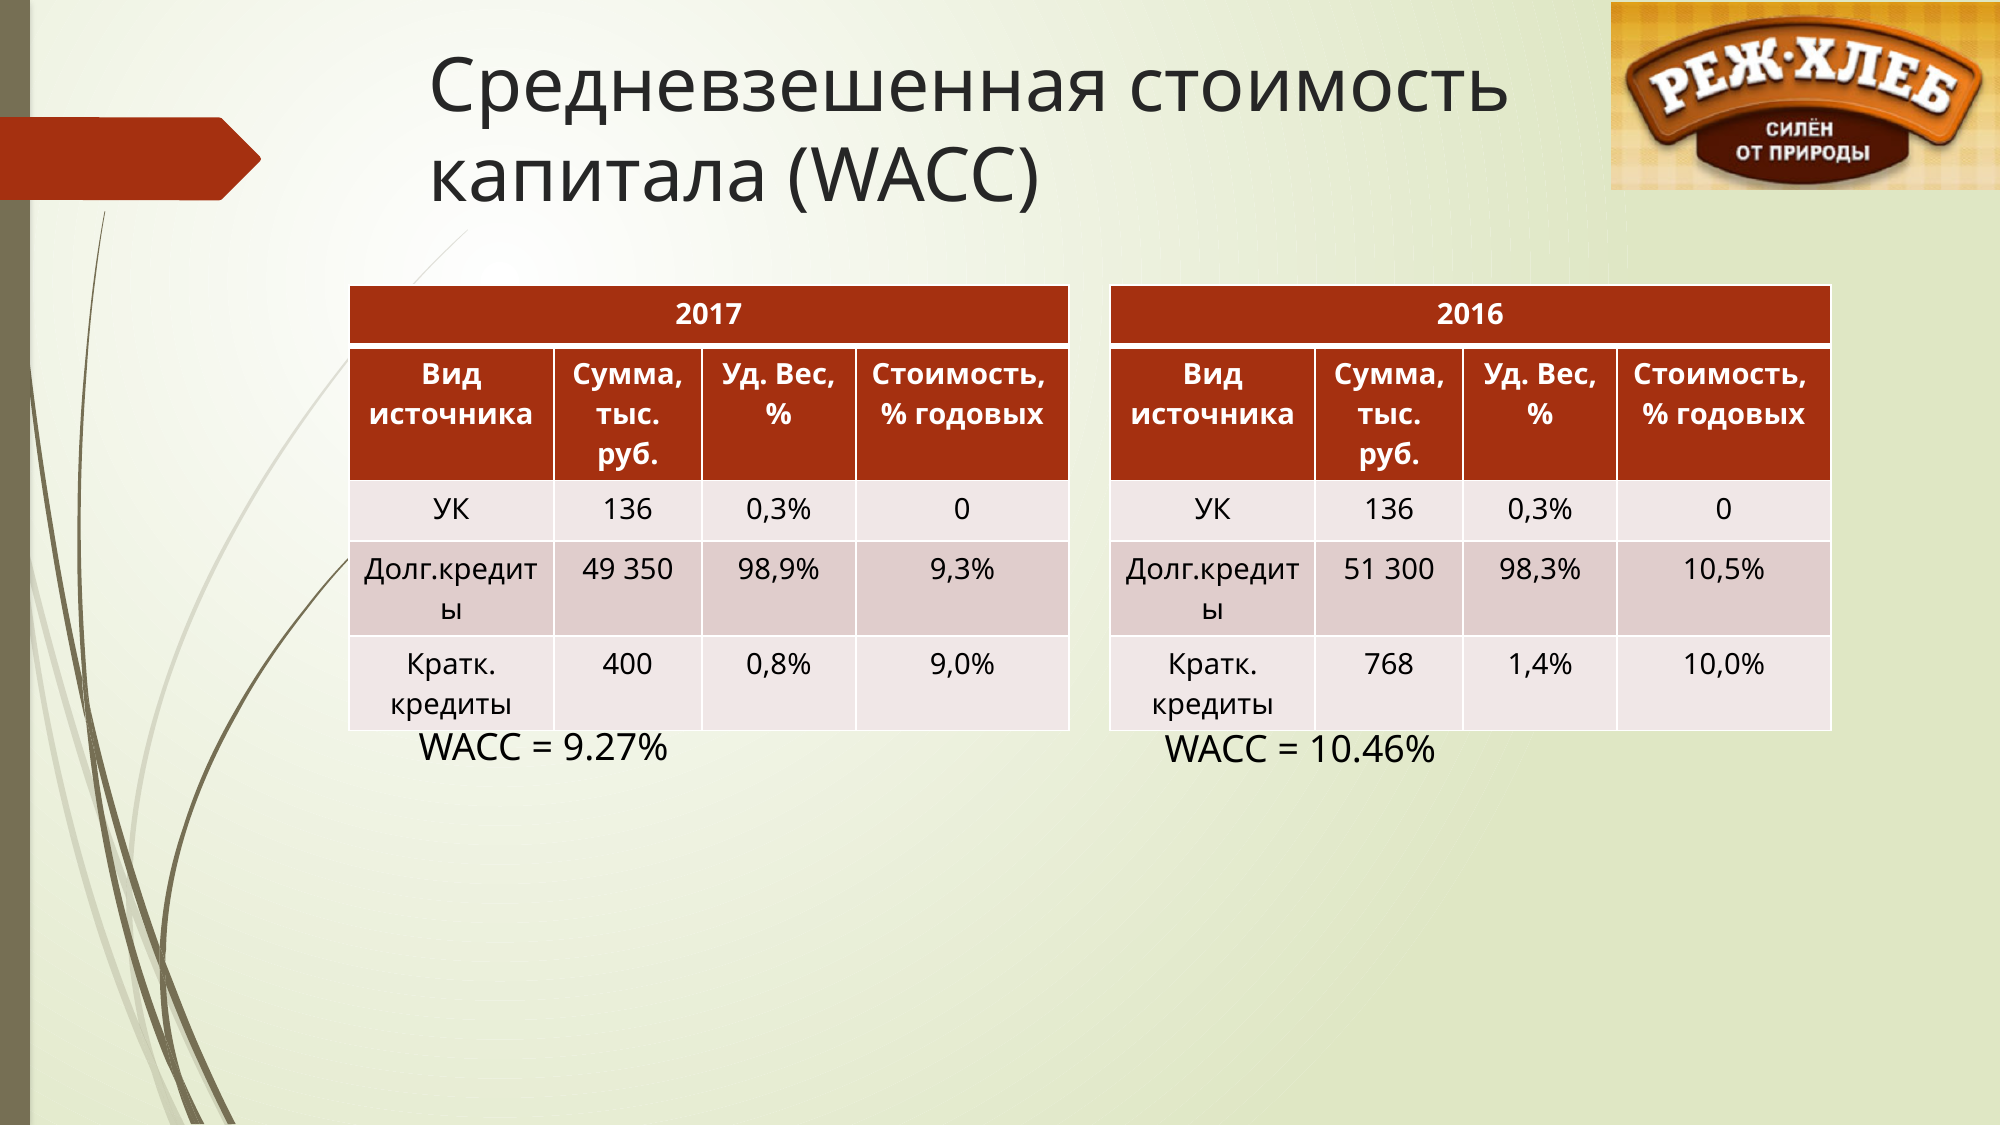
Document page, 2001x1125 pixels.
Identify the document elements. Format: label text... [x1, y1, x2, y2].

table_cell 98,9% [703, 542, 855, 635]
table_cell 0 [857, 481, 1068, 540]
table_cell Сумма, тыс. руб. [1316, 349, 1462, 480]
table_cell Долг.кредиты [350, 542, 553, 635]
table_cell Сумма, тыс. руб. [555, 349, 701, 480]
table_header 2016 [1111, 286, 1830, 343]
table_cell Стоимость, % годовых [857, 349, 1068, 480]
table_cell 400 [555, 637, 701, 715]
table_cell 51 300 [1316, 542, 1462, 635]
table_cell 1,4% [1464, 637, 1616, 730]
table_cell 0,3% [703, 481, 855, 540]
title Средневзешенная стоимость капитала (WACC) [413, 29, 1876, 240]
table_cell 768 [1316, 637, 1462, 717]
table_cell 49 350 [555, 542, 701, 635]
table_cell 9,3% [857, 542, 1068, 635]
table_cell 10,0% [1618, 637, 1830, 730]
table_cell 0 [1618, 481, 1830, 540]
table_cell Стоимость, % годовых [1618, 349, 1830, 480]
table_cell УК [350, 481, 553, 540]
table_cell 9,0% [857, 637, 1068, 730]
picture [1611, 2, 2000, 191]
table_cell Кратк. кредиты [1111, 637, 1314, 730]
table_cell Кратк. кредиты [350, 637, 553, 730]
table_cell Вид источника [350, 349, 553, 480]
table_cell Уд. Вес, % [703, 349, 855, 480]
table_cell 0,8% [703, 637, 855, 730]
table_cell УК [1111, 481, 1314, 540]
table_cell Долг.кредиты [1111, 542, 1314, 635]
table_cell Вид источника [1111, 349, 1314, 480]
table_cell 136 [1316, 481, 1462, 540]
table_cell 136 [555, 481, 701, 540]
table_header 2017 [350, 286, 1068, 343]
table_cell 10,5% [1618, 542, 1830, 635]
text_box WACC = 9.27% [403, 715, 835, 776]
table_cell 0,3% [1464, 481, 1616, 540]
text_box WACC = 10.46% [1149, 717, 1581, 777]
table_cell Уд. Вес, % [1464, 349, 1616, 480]
table_cell 98,3% [1464, 542, 1616, 635]
